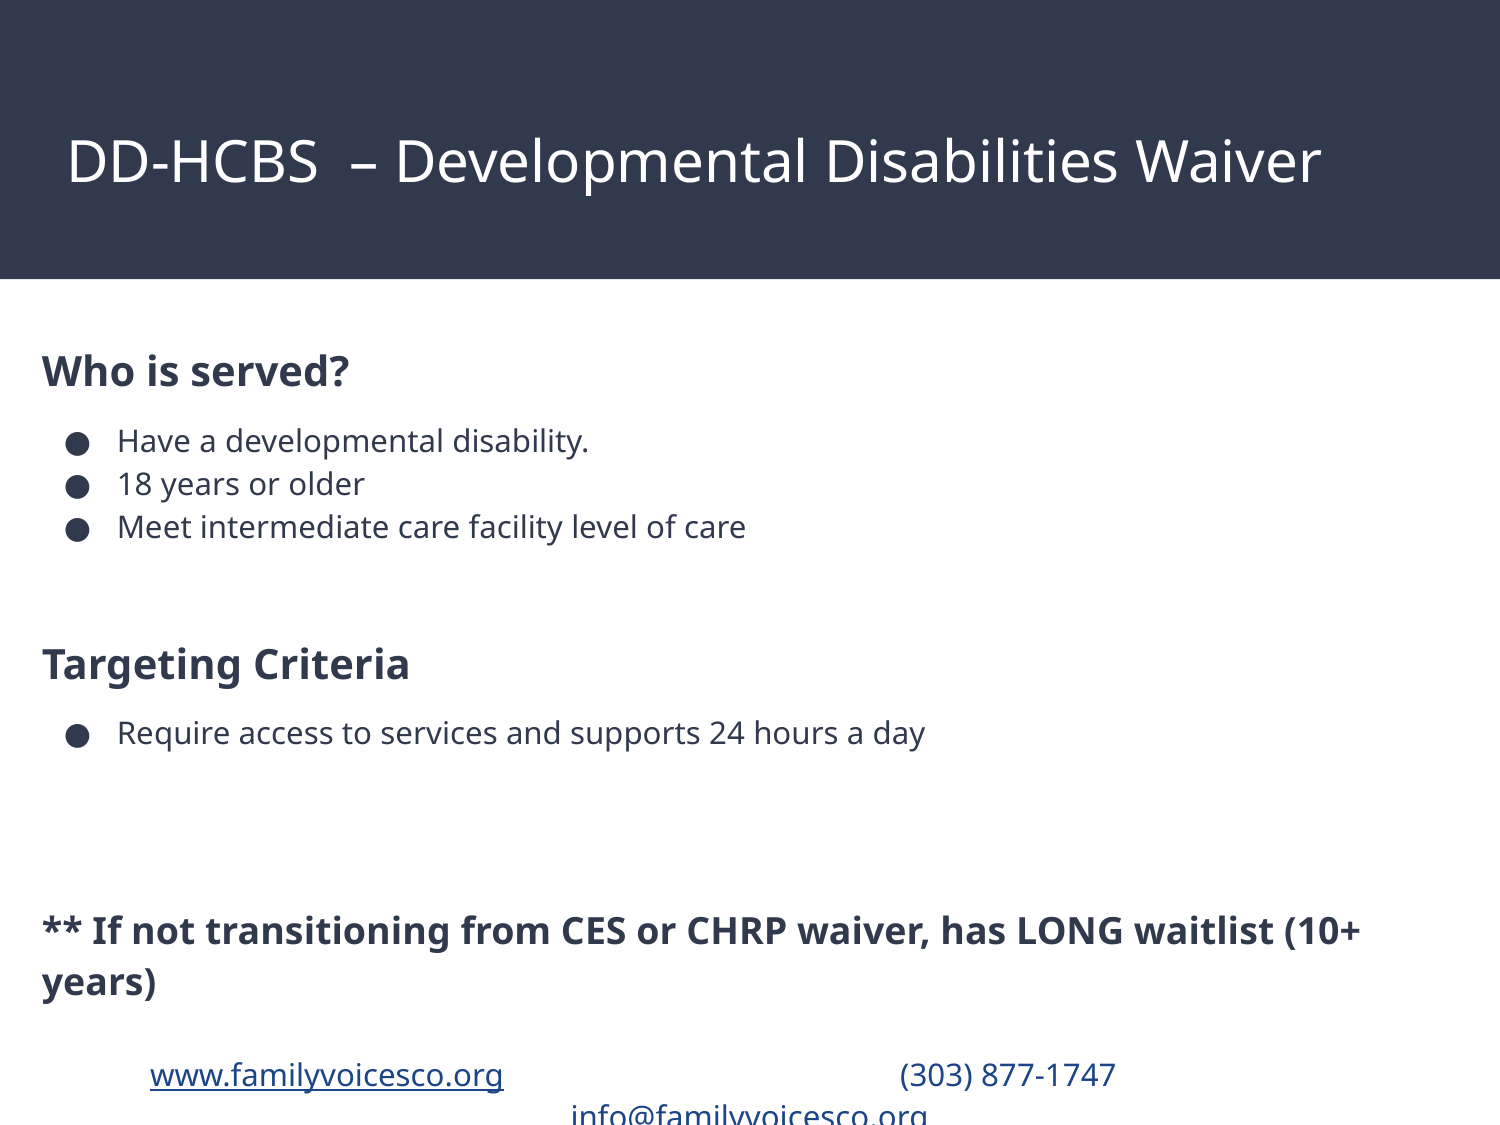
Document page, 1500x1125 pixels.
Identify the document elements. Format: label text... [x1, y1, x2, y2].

text_box www.familyvoicesco.org (303) 877-1747 info@familyvoicesco.org [77, 1039, 1423, 1125]
title DD-HCBS – Developmental Disabilities Waiver [51, 109, 1500, 246]
list Who is served? Have a developmental disability. 18 years or older Meet intermediate care facility level of care Targeting Criteria Require access to services and supports 24 hours a day ** If not transitioning from CES or CHRP waiver, has LONG waitlist (10+ years) [26, 330, 1423, 1108]
